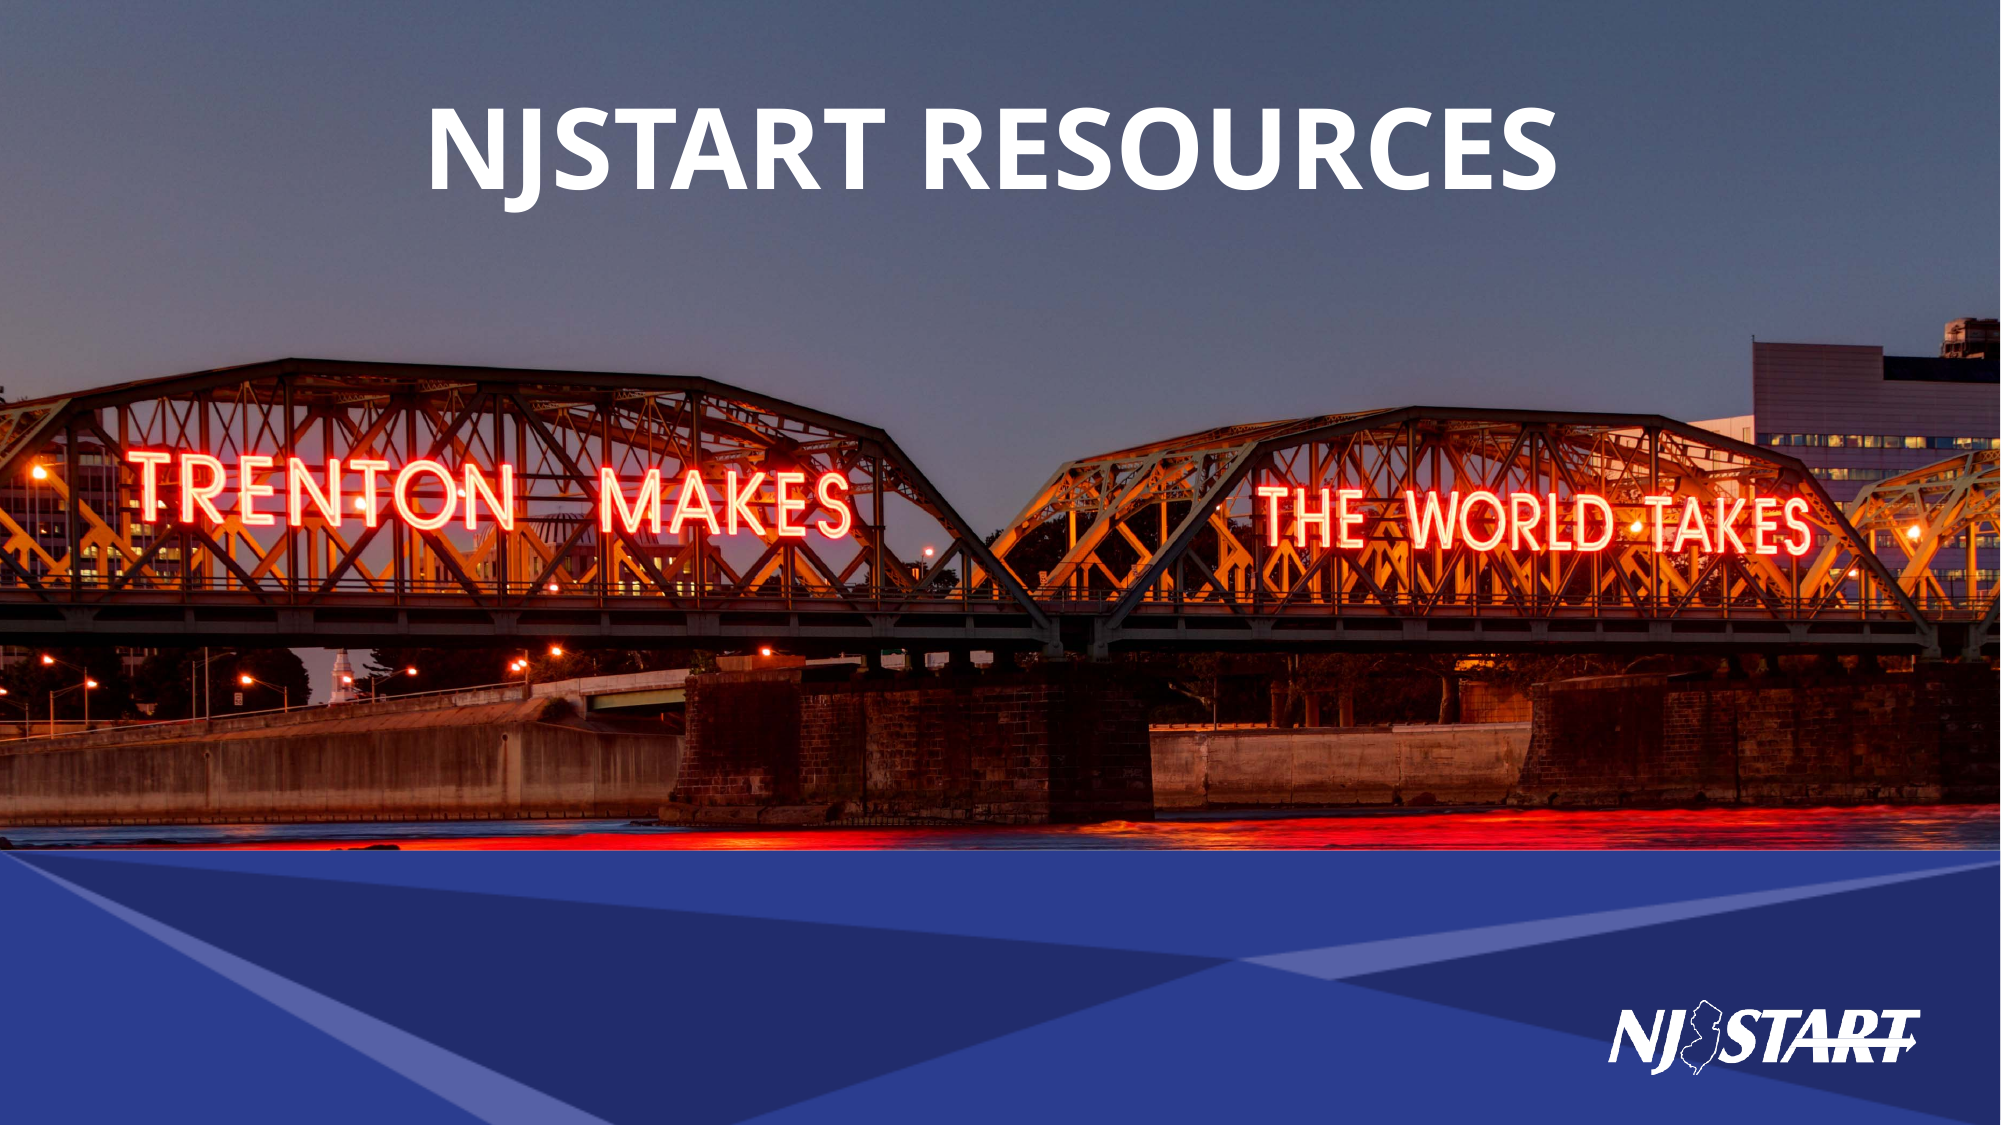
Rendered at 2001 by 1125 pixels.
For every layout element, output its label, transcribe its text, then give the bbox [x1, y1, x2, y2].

title NJSTART Resources [0, 54, 2000, 254]
picture [0, 0, 2001, 1125]
